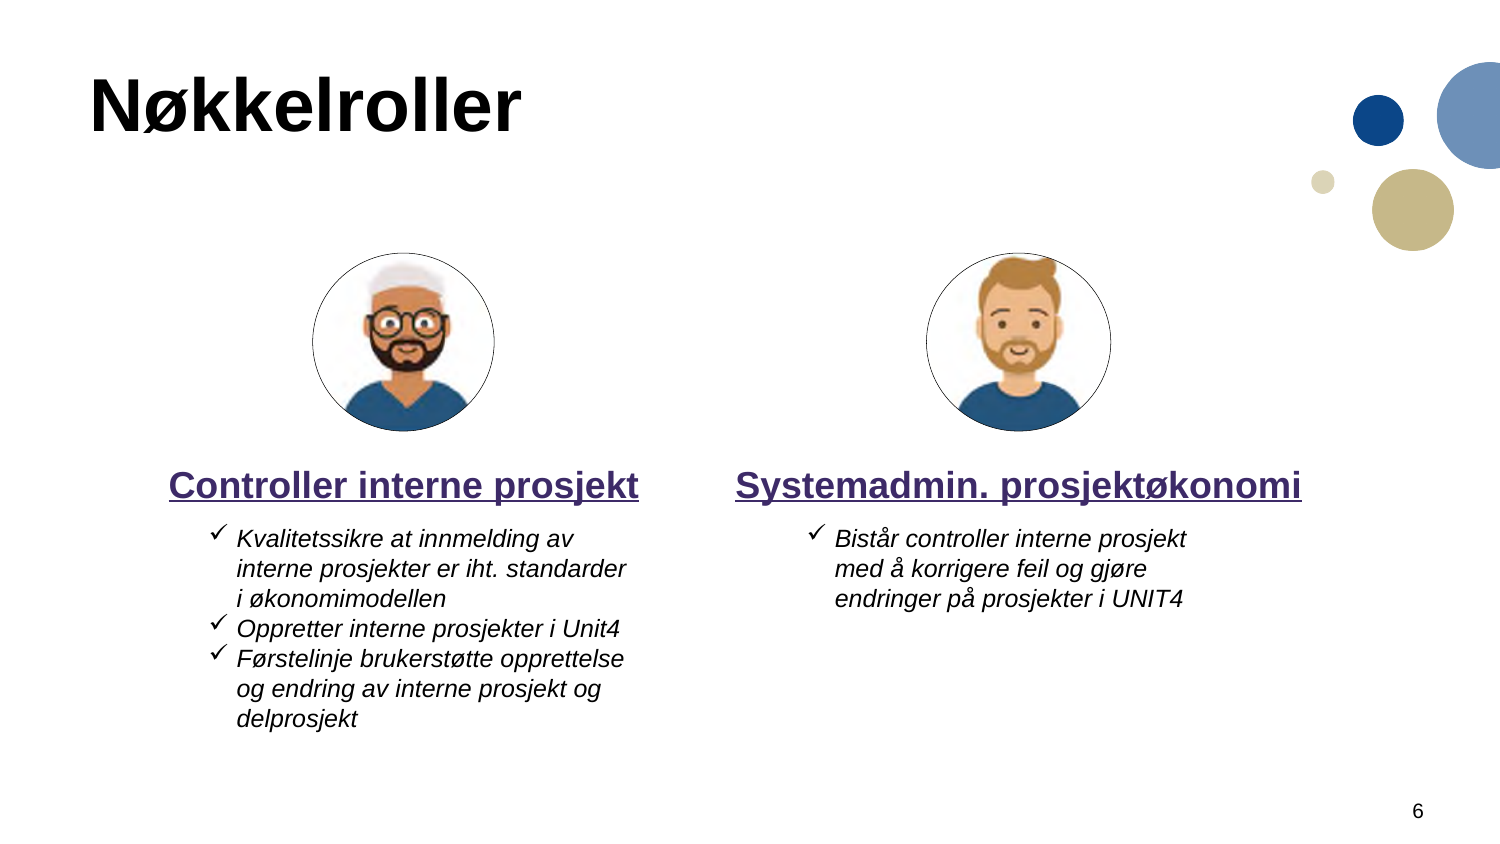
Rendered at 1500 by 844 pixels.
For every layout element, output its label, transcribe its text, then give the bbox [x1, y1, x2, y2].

text_box Bistår controller interne prosjekt med å korrigere feil og gjøre endringer på prosjekter i UNIT4 [791, 515, 1246, 620]
picture [312, 252, 495, 432]
text_box Kvalitetssikre at innmelding av interne prosjekter er iht. standarder i økonomimodellen Oppretter interne prosjekter i Unit4 Førstelinje brukerstøtte opprettelse og endring av interne prosjekt og delprosjekt [193, 515, 648, 740]
picture [926, 252, 1112, 432]
text_box Systemadmin. prosjektøkonomi [719, 453, 1318, 513]
text_box Controller interne prosjekt [105, 453, 704, 513]
title Nøkkelroller [75, 48, 1325, 156]
picture [1311, 62, 1500, 251]
